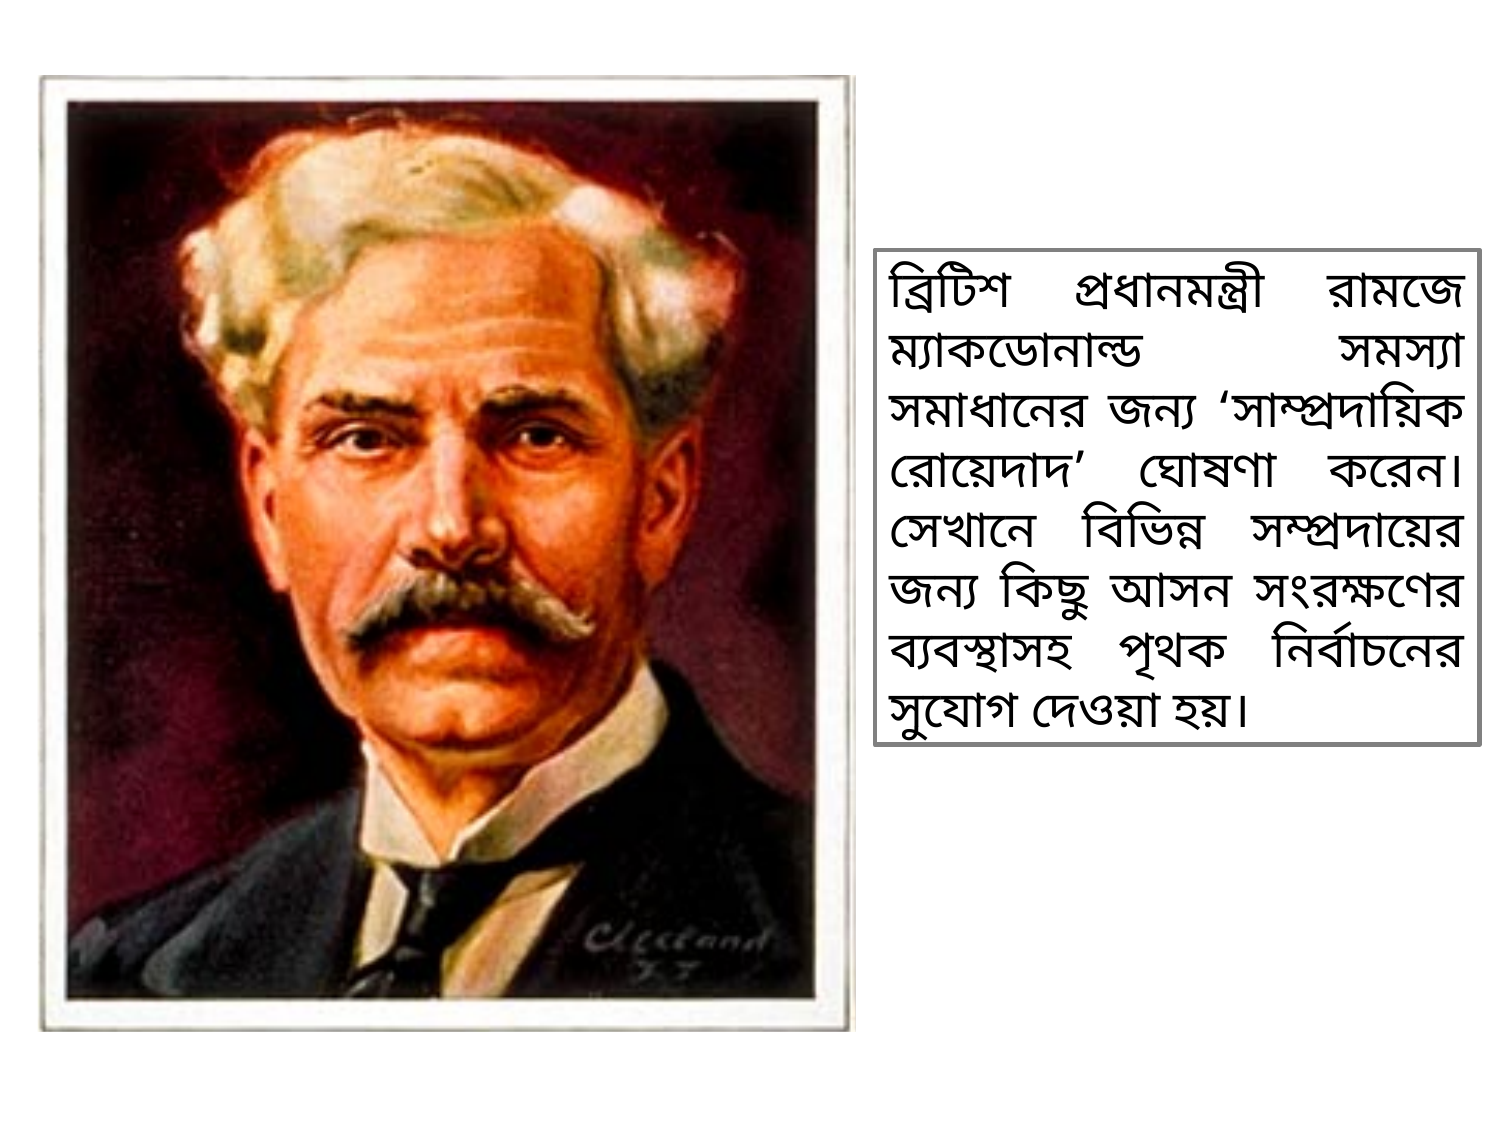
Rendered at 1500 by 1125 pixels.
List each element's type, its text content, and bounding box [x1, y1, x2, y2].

text_box ব্রিটিশ প্রধানমন্ত্রী রামজে ম্যাকডোনাল্ড সমস্যা সমাধানের জন্য ‘সাম্প্রদায়িক রোয়েদাদ’ ঘোষণা করেন। সেখানে বিভিন্ন সম্প্রদায়ের জন্য কিছু আসন সংরক্ষণের ব্যবস্থাসহ পৃথক নির্বাচনের সুযোগ দেওয়া হয়। [874, 249, 1480, 745]
picture [37, 74, 856, 1032]
